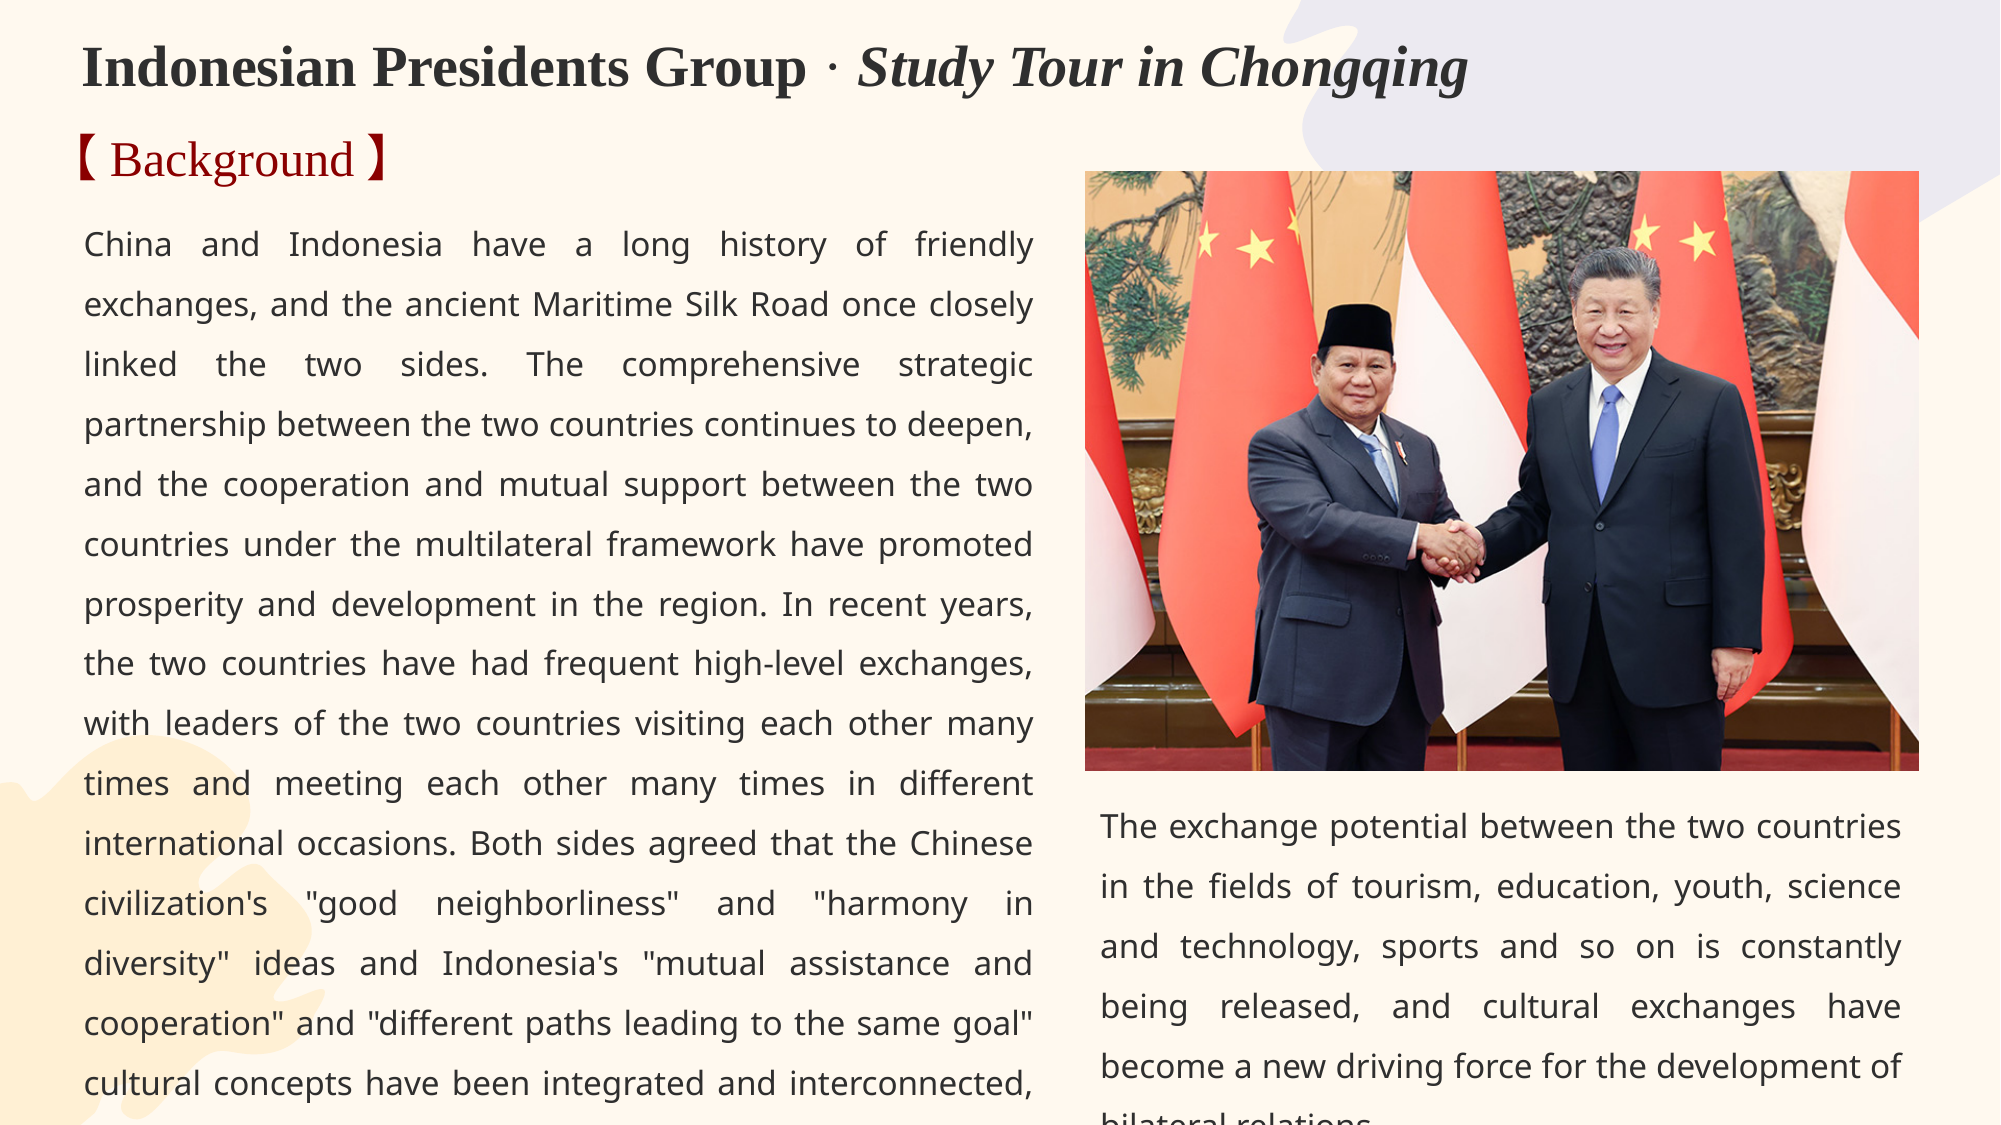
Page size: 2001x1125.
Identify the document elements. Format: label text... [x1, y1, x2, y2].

text_box 【Background】 [33, 119, 432, 194]
picture [1085, 171, 1919, 771]
title Indonesian Presidents Group · Study Tour in Chongqing [66, 22, 1841, 107]
text_box The exchange potential between the two countries in the fields of tourism, education, youth, science and technology, sports and so on is constantly being released, and cultural exchanges have become a new driving force for the development of bilateral relations. [1085, 778, 1918, 1125]
text_box China and Indonesia have a long history of friendly exchanges, and the ancient Maritime Silk Road once closely linked the two sides. The comprehensive strategic partnership between the two countries continues to deepen, and the cooperation and mutual support between the two countries under the multilateral framework have promoted prosperity and development in the region. In recent years, the two countries have had frequent high-level exchanges, with leaders of the two countries visiting each other many times and meeting each other many times in different international occasions. Both sides agreed that the Chinese civilization's "good neighborliness" and "harmony in diversity" ideas and Indonesia's "mutual assistance and cooperation" and "different paths leading to the same goal" cultural concepts have been integrated and interconnected, strengthening the spirit of jointly building a China-Indonesia community with a shared future. [83, 203, 1036, 1061]
